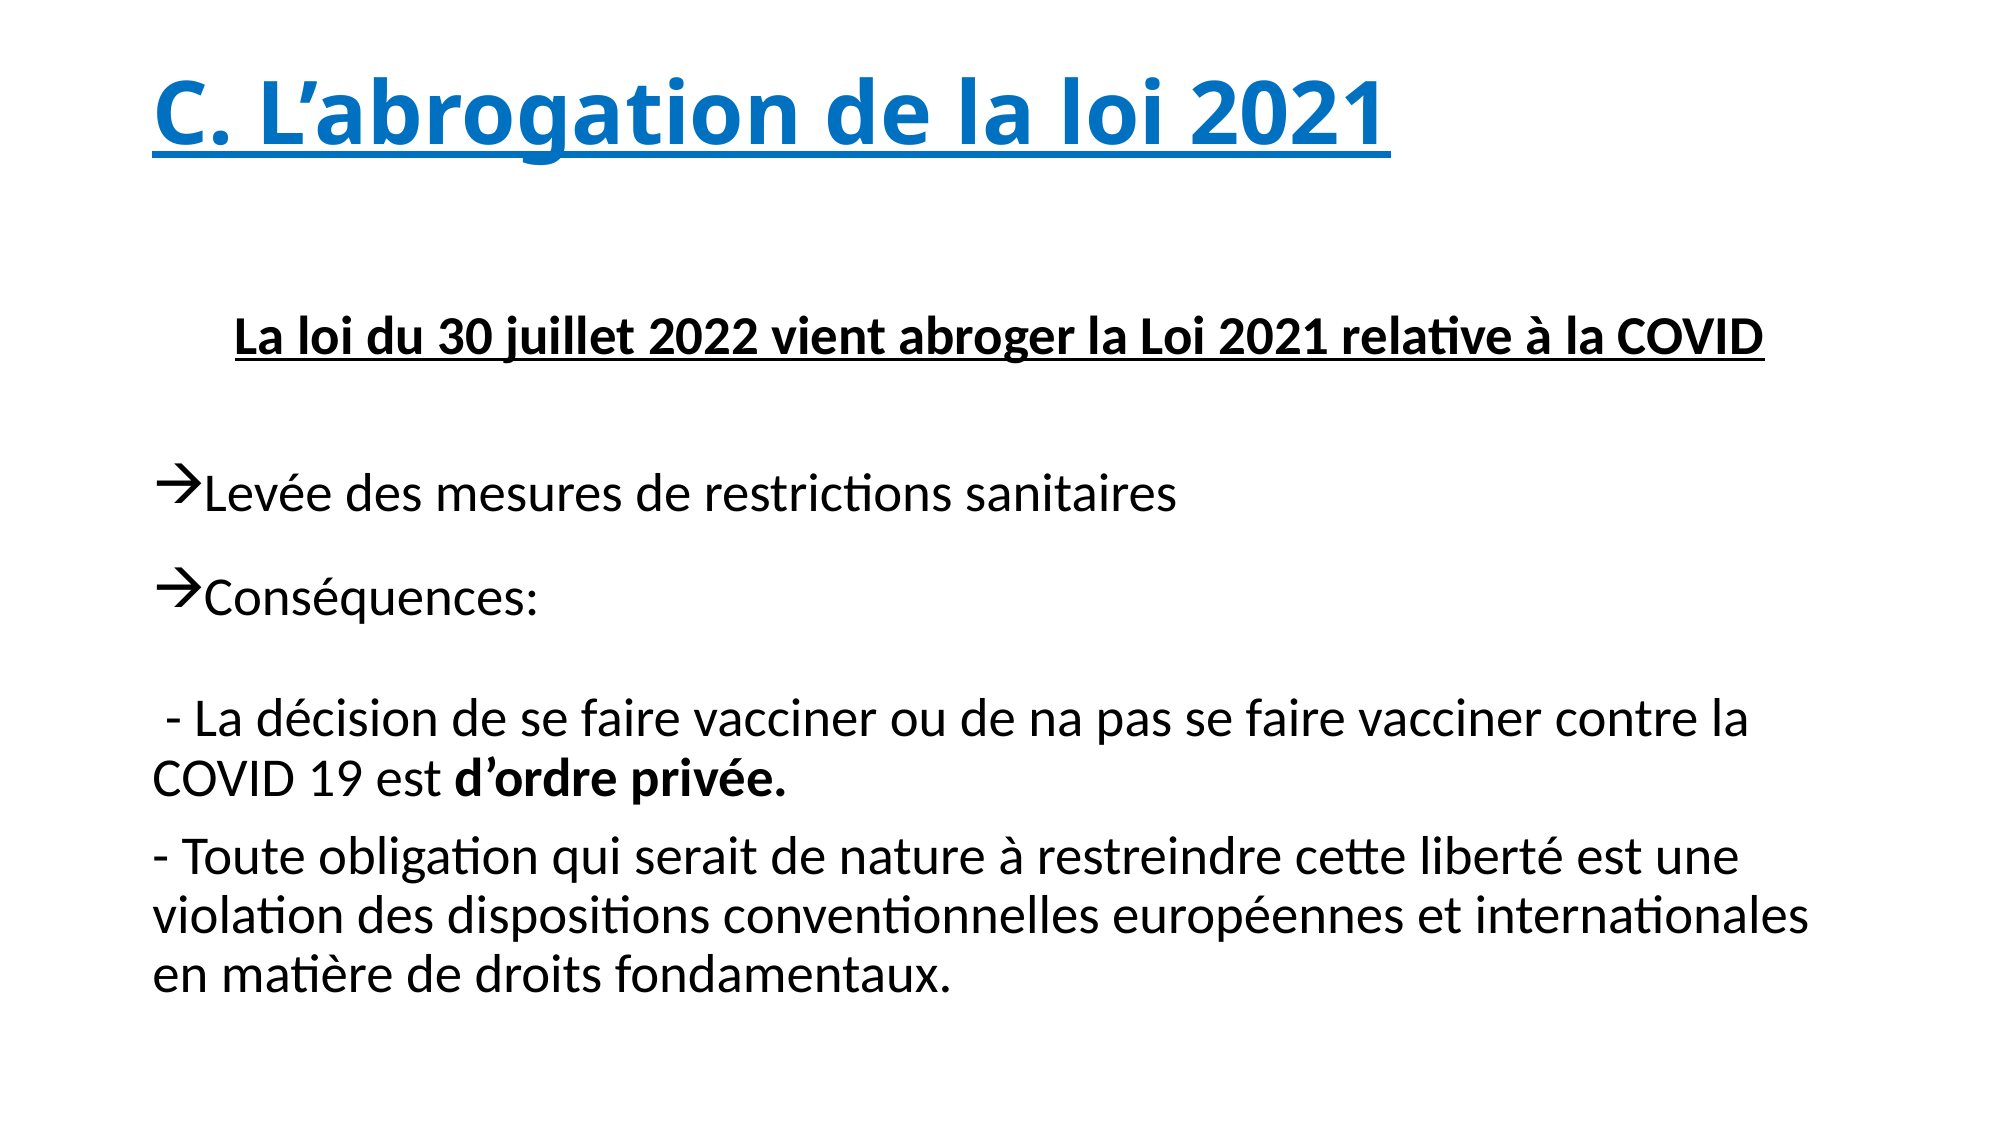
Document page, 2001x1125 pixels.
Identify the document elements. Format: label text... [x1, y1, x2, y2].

list La loi du 30 juillet 2022 vient abroger la Loi 2021 relative à la COVID Levée des mesures de restrictions sanitaires Conséquences: - La décision de se faire vacciner ou de na pas se faire vacciner contre la COVID 19 est d’ordre privée. - Toute obligation qui serait de nature à restreindre cette liberté est une violation des dispositions conventionnelles européennes et internationales en matière de droits fondamentaux. [137, 299, 1863, 1014]
title C. L’abrogation de la loi 2021 [137, 59, 1863, 278]
